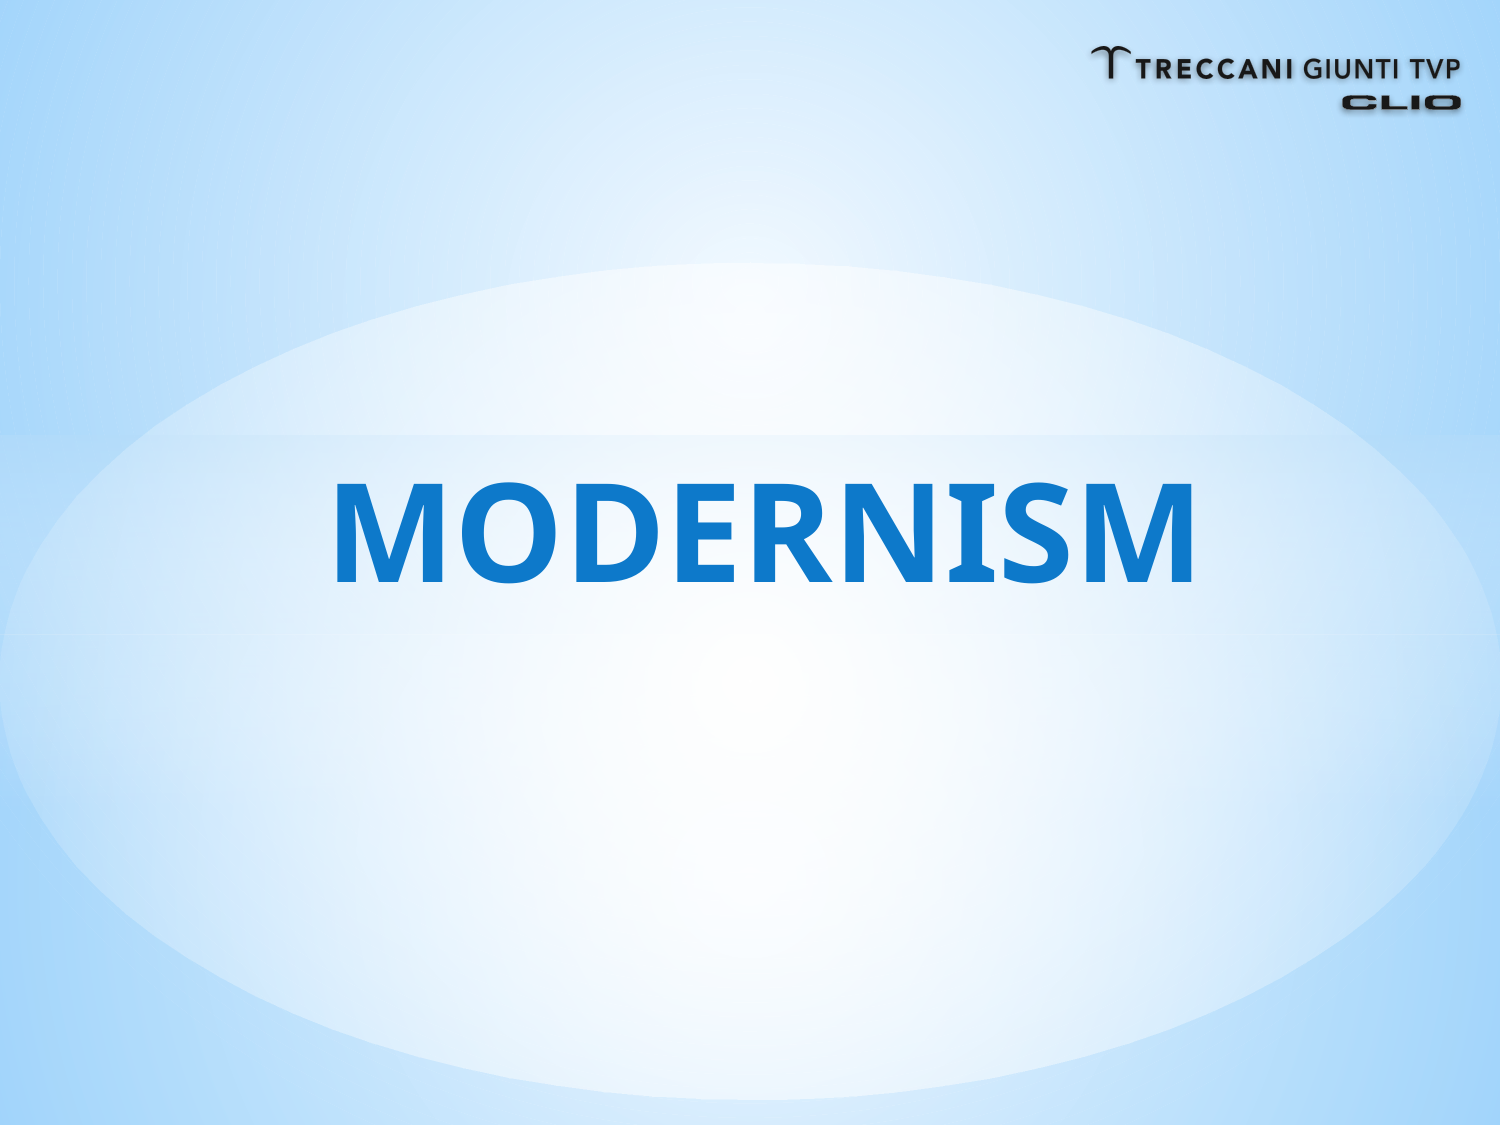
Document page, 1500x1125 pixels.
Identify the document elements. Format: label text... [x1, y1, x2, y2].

text_box MODERNISM [82, 437, 1418, 688]
